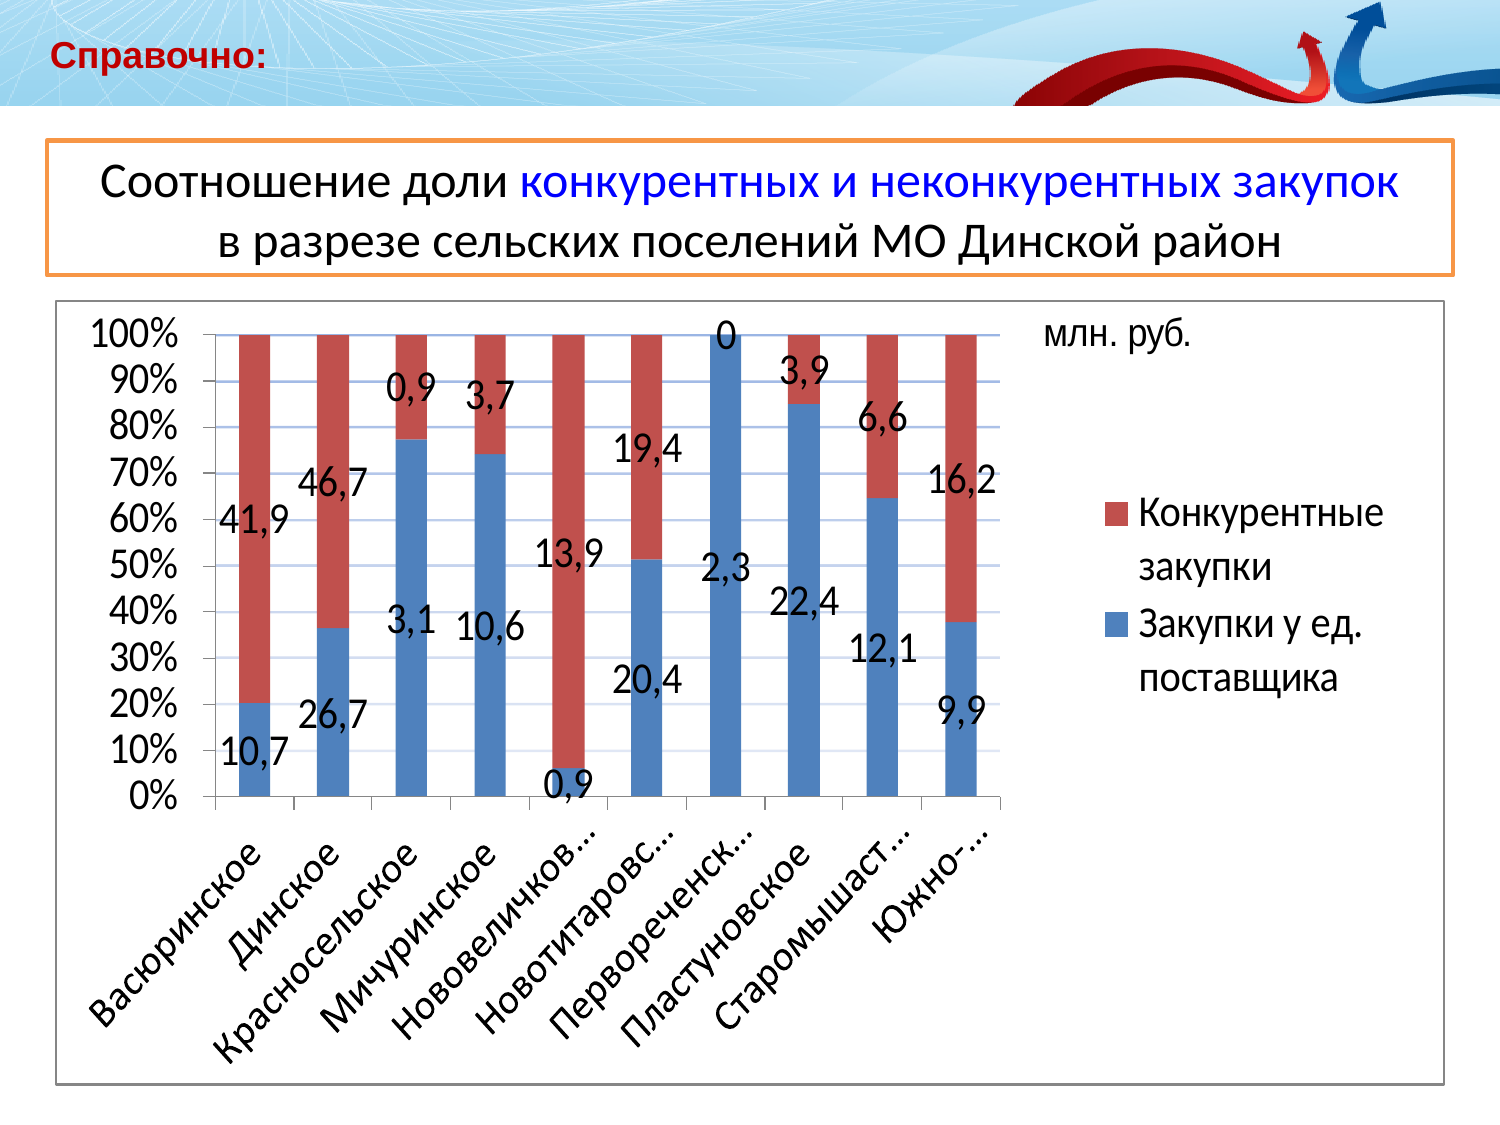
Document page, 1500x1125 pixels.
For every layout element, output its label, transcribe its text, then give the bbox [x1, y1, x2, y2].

picture [0, 0, 1500, 106]
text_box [46, 290, 1454, 1095]
text_box Соотношение доли конкурентных и неконкурентных закупок в разрезе сельских поселений МО Динской район [45, 138, 1455, 277]
